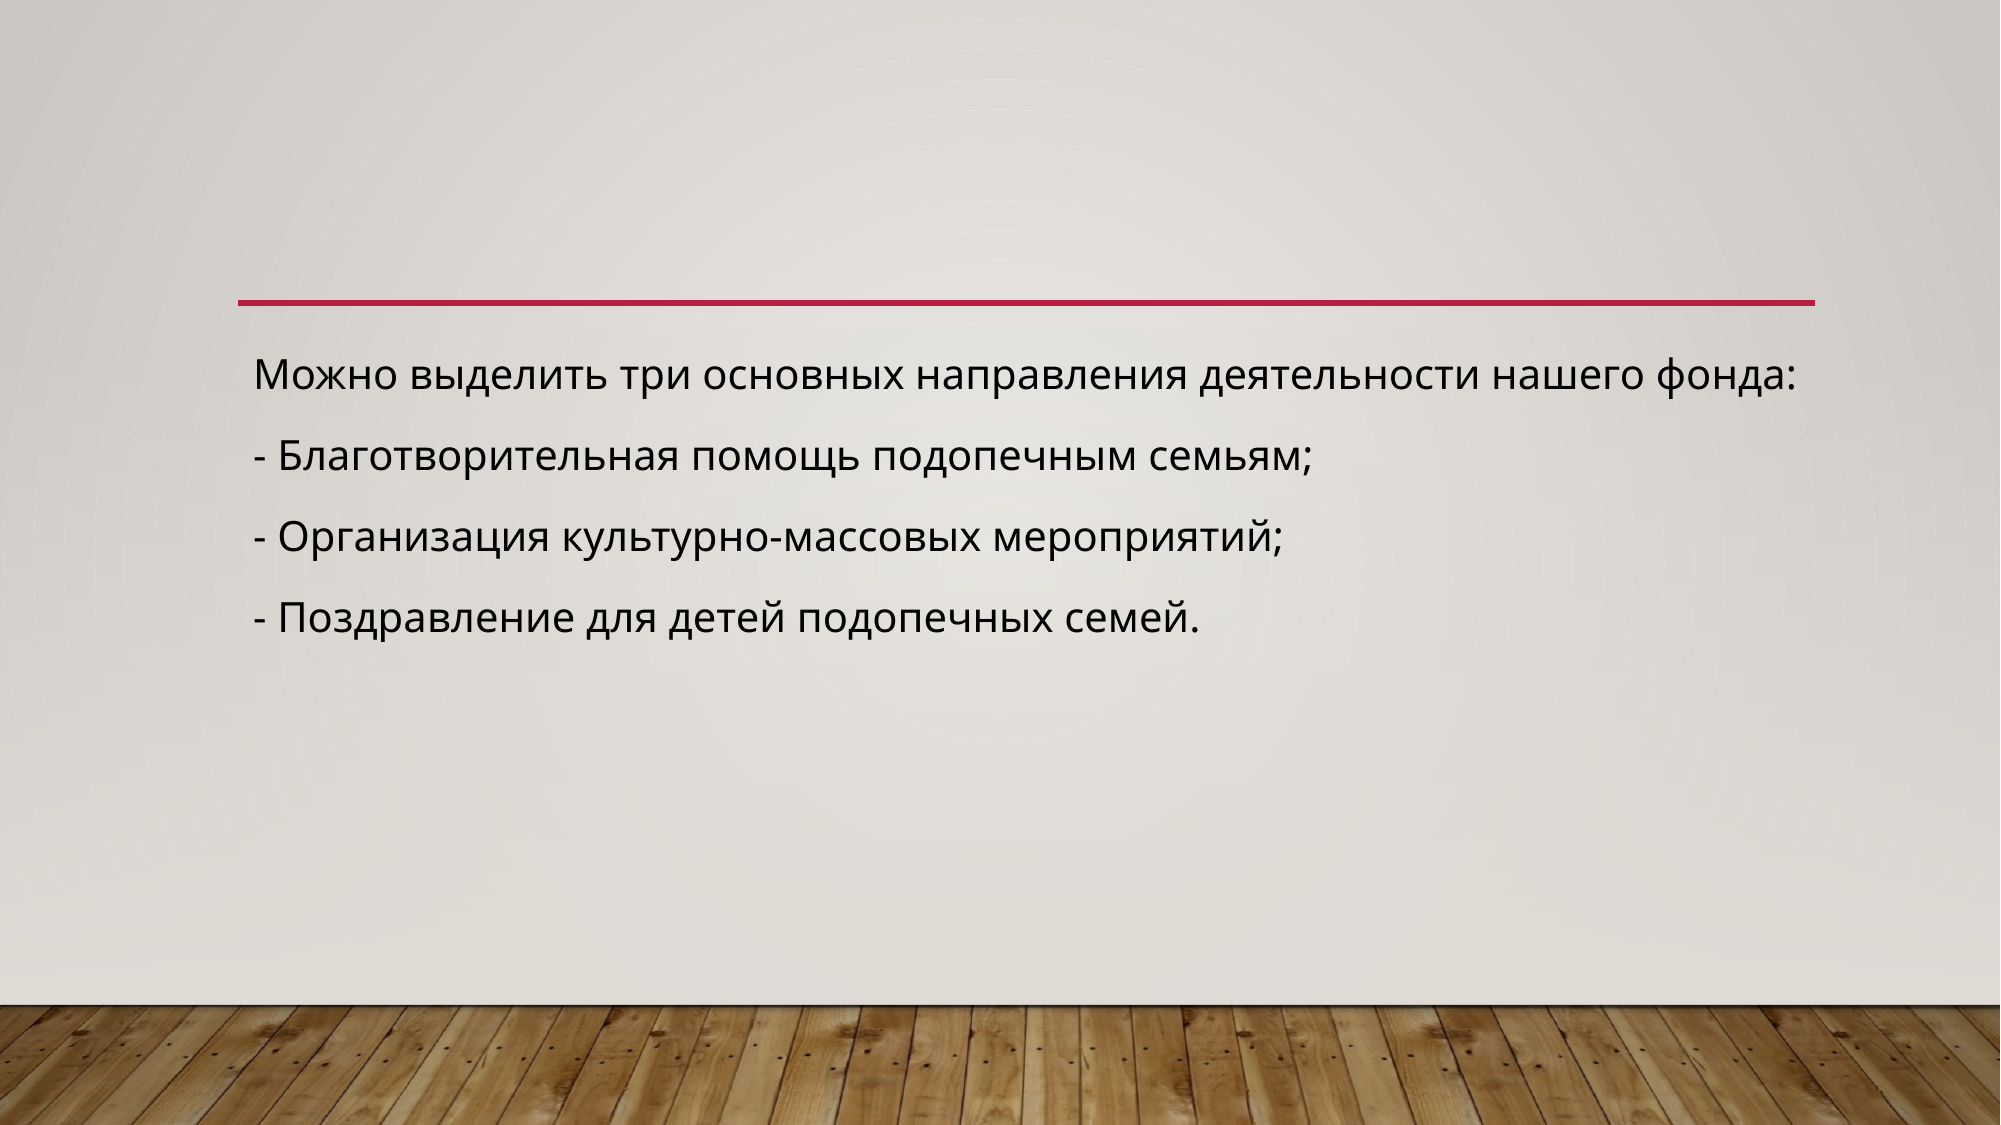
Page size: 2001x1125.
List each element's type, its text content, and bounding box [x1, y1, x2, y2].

picture [0, 1005, 2000, 1125]
list Можно выделить три основных направления деятельности нашего фонда: - Благотворительная помощь подопечным семьям; - Организация культурно-массовых мероприятий; - Поздравление для детей подопечных семей. [238, 330, 1814, 897]
